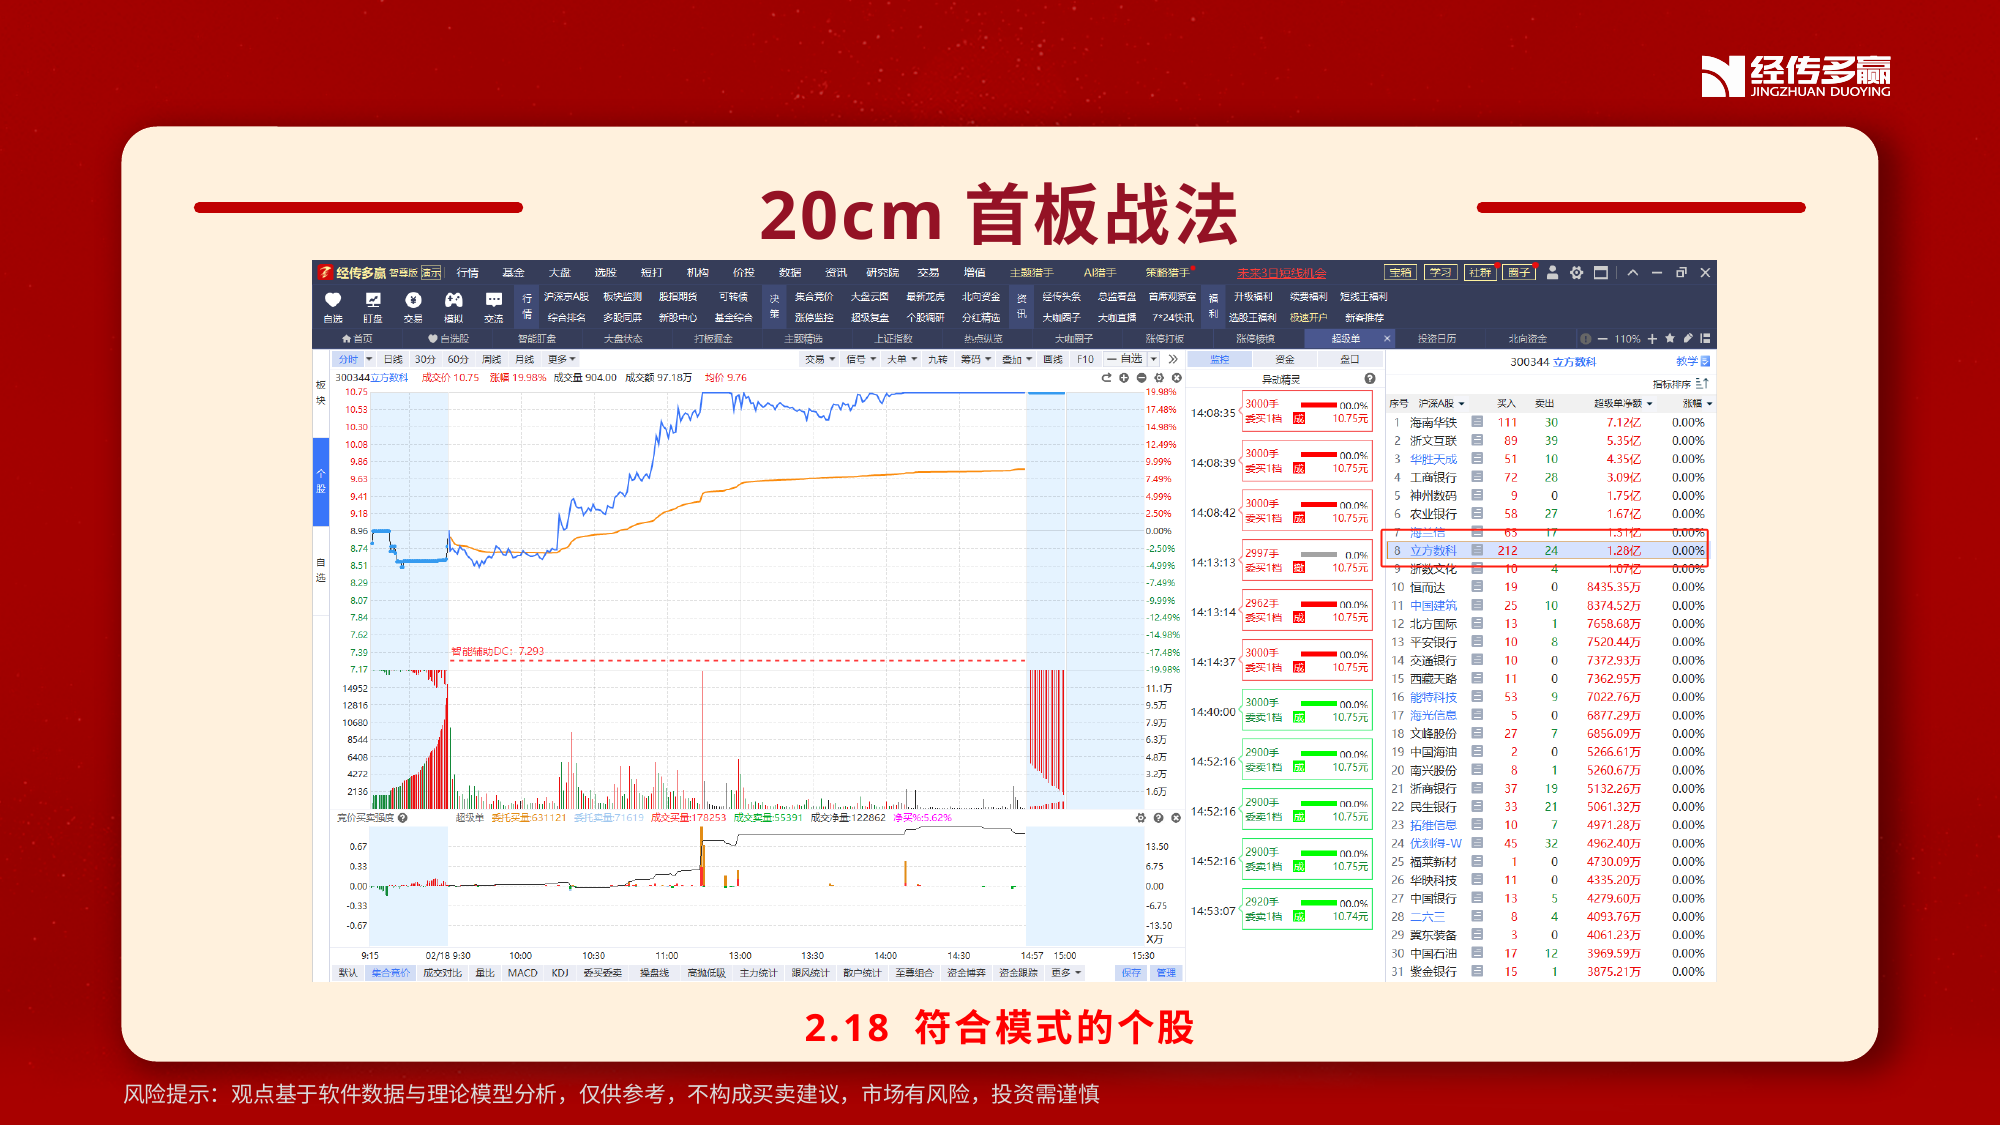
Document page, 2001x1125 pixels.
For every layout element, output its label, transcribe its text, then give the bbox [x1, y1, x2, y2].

list 2.18 符合模式的个股 [358, 983, 1642, 1073]
list 20cm首板战法 [540, 150, 1460, 259]
picture [0, 0, 2000, 1125]
